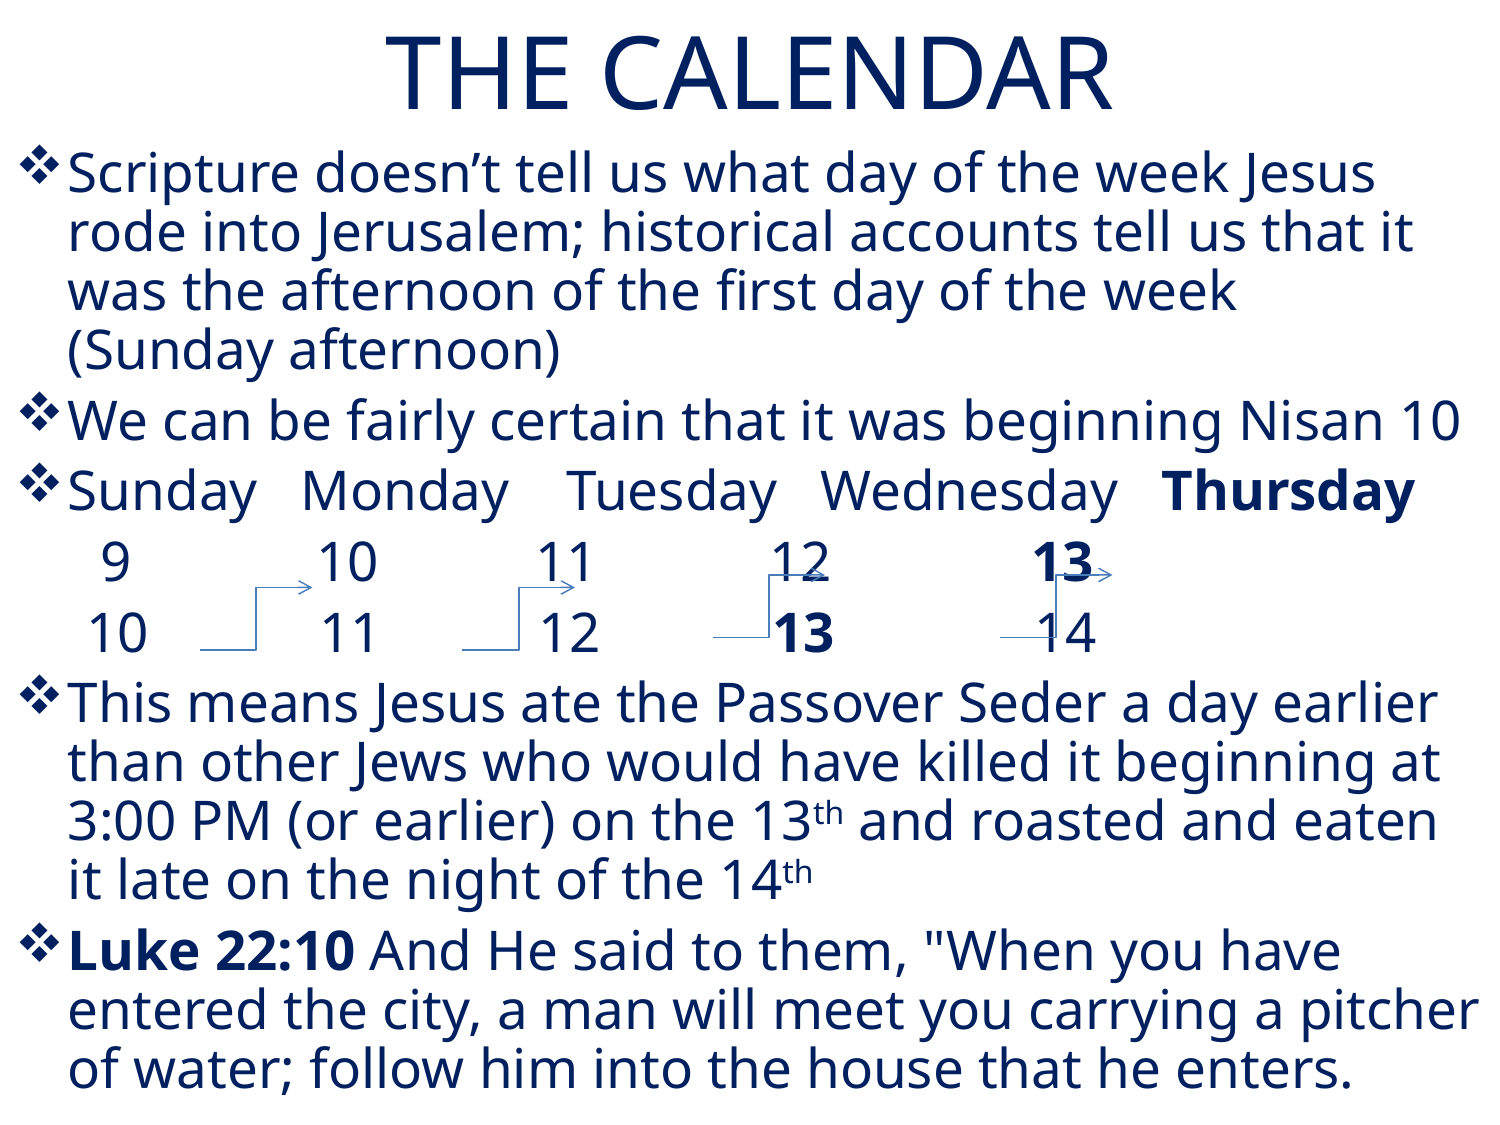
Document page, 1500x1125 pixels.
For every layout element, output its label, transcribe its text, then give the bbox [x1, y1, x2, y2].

title THE CALENDAR [0, 0, 1500, 137]
list Scripture doesn’t tell us what day of the week Jesus rode into Jerusalem; historical accounts tell us that it was the afternoon of the first day of the week (Sunday afternoon) We can be fairly certain that it was beginning Nisan 10 Sunday Monday Tuesday Wednesday Thursday 9 10 11 12 13 10 11 12 13 14 This means Jesus ate the Passover Seder a day earlier than other Jews who would have killed it beginning at 3:00 PM (or earlier) on the 13th and roasted and eaten it late on the night of the 14th Luke 22:10 And He said to them, "When you have entered the city, a man will meet you carrying a pitcher of water; follow him into the house that he enters. [0, 137, 1500, 1125]
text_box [462, 587, 576, 651]
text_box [199, 587, 313, 651]
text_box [712, 574, 826, 638]
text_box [999, 574, 1113, 638]
